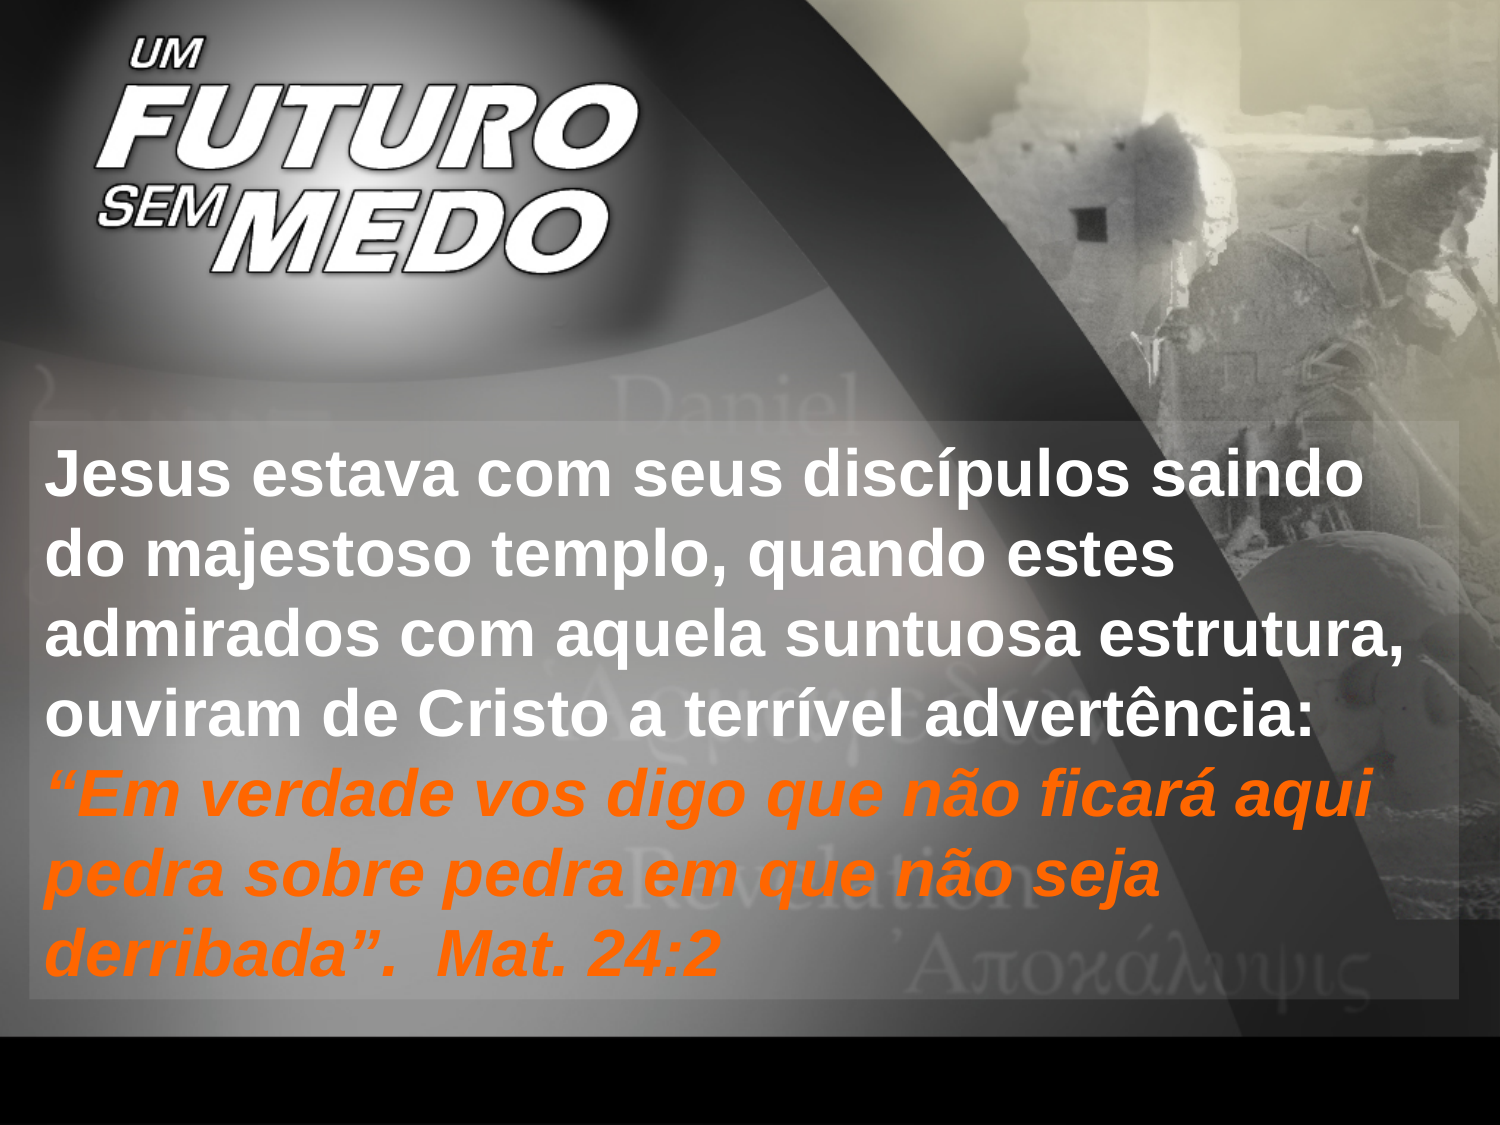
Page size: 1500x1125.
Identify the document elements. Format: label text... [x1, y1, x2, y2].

title Jesus estava com seus discípulos saindo do majestoso templo, quando estes admirados com aquela suntuosa estrutura, ouviram de Cristo a terrível advertência: “Em verdade vos digo que não ficará aqui pedra sobre pedra em que não seja derribada”. Mat. 24:2 [29, 420, 1459, 1000]
picture [0, 0, 1500, 1125]
